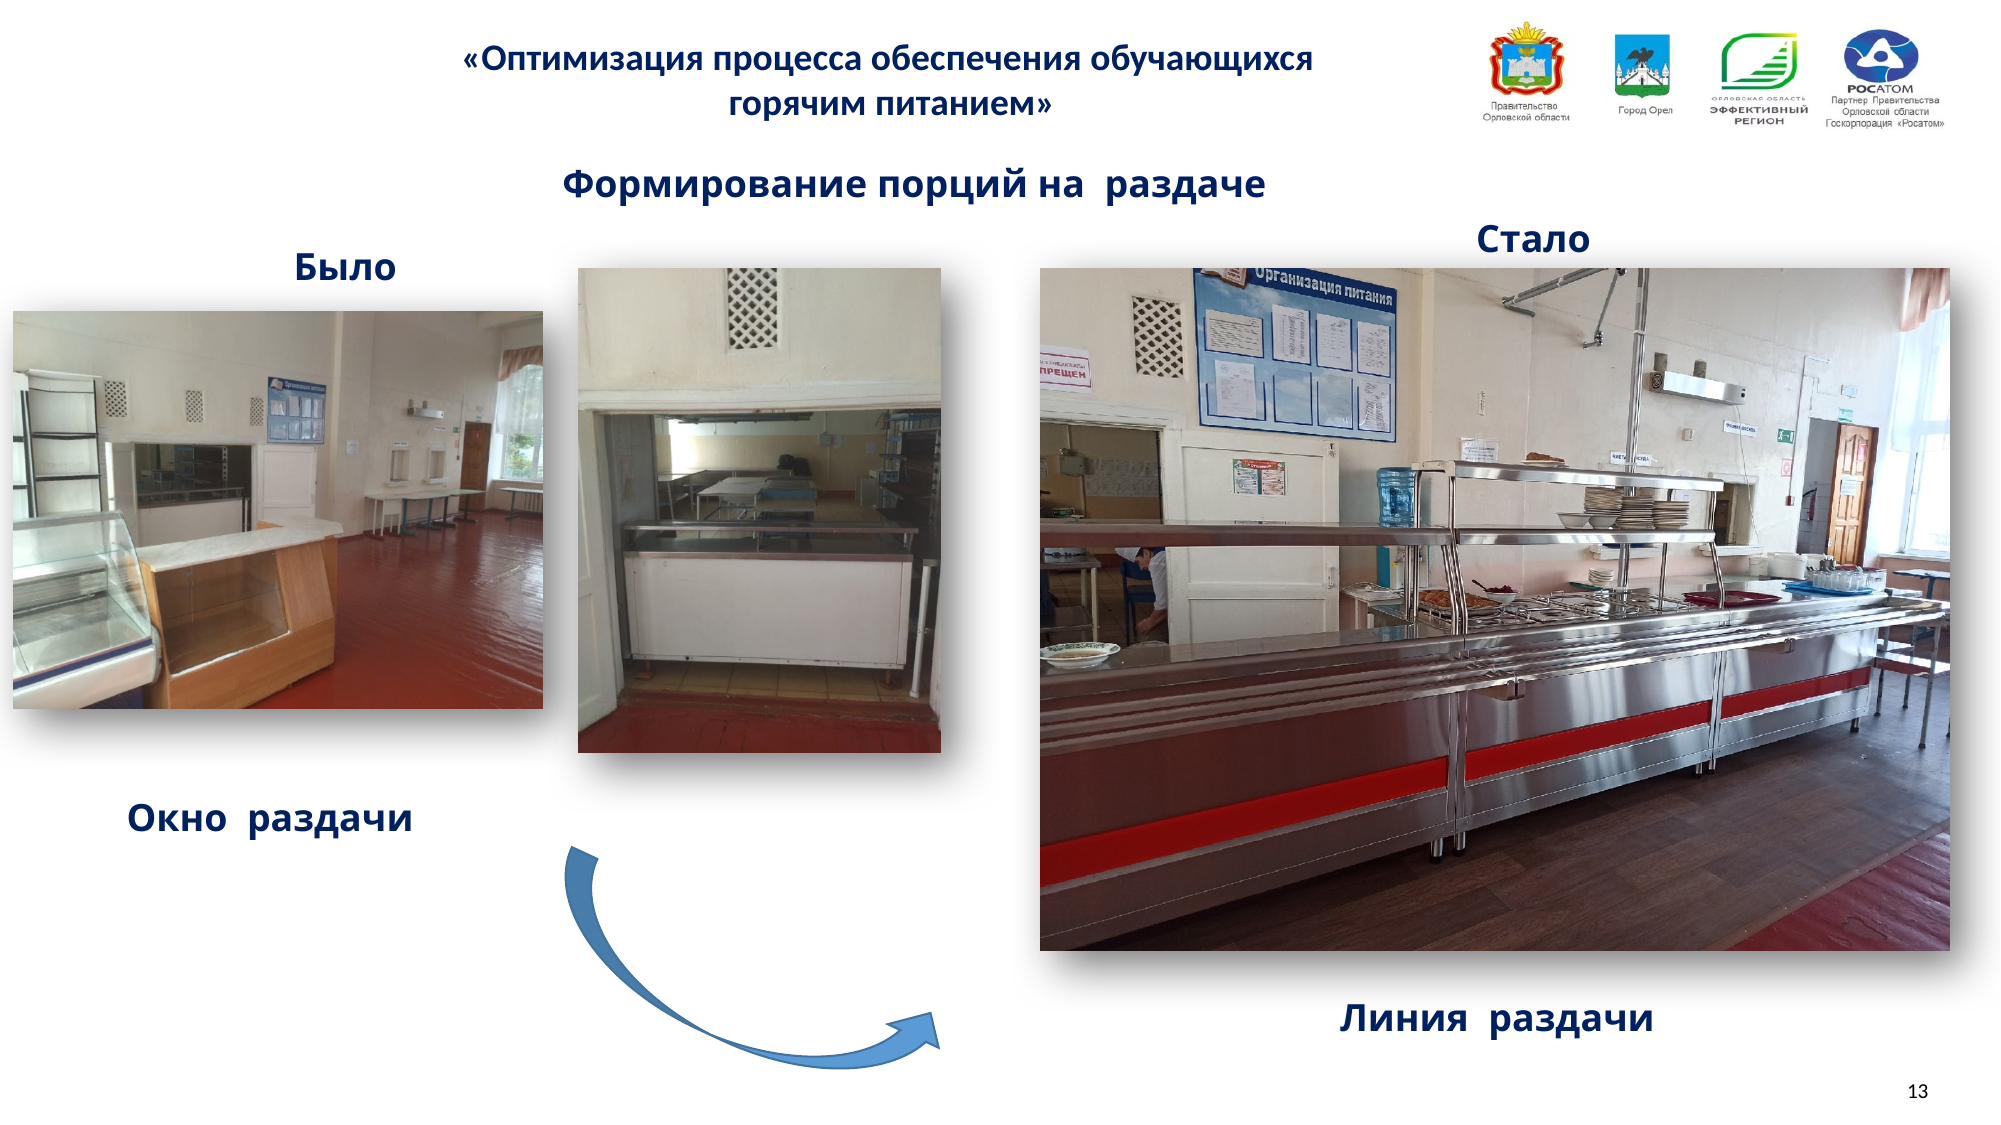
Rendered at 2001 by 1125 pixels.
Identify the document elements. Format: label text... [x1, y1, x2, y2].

text_box Формирование порций на раздаче [547, 152, 1282, 212]
text_box Окно раздачи [111, 786, 429, 847]
picture [1472, 17, 1950, 130]
picture [1040, 268, 1950, 951]
text_box Стало [1461, 208, 1606, 268]
picture [577, 268, 941, 753]
text_box [564, 845, 941, 1070]
text_box «Оптимизация процесса обеспечения обучающихся горячим питанием» [392, 25, 1393, 131]
picture [13, 311, 543, 710]
text_box Было [278, 235, 412, 296]
text_box Линия раздачи [1325, 986, 1670, 1047]
